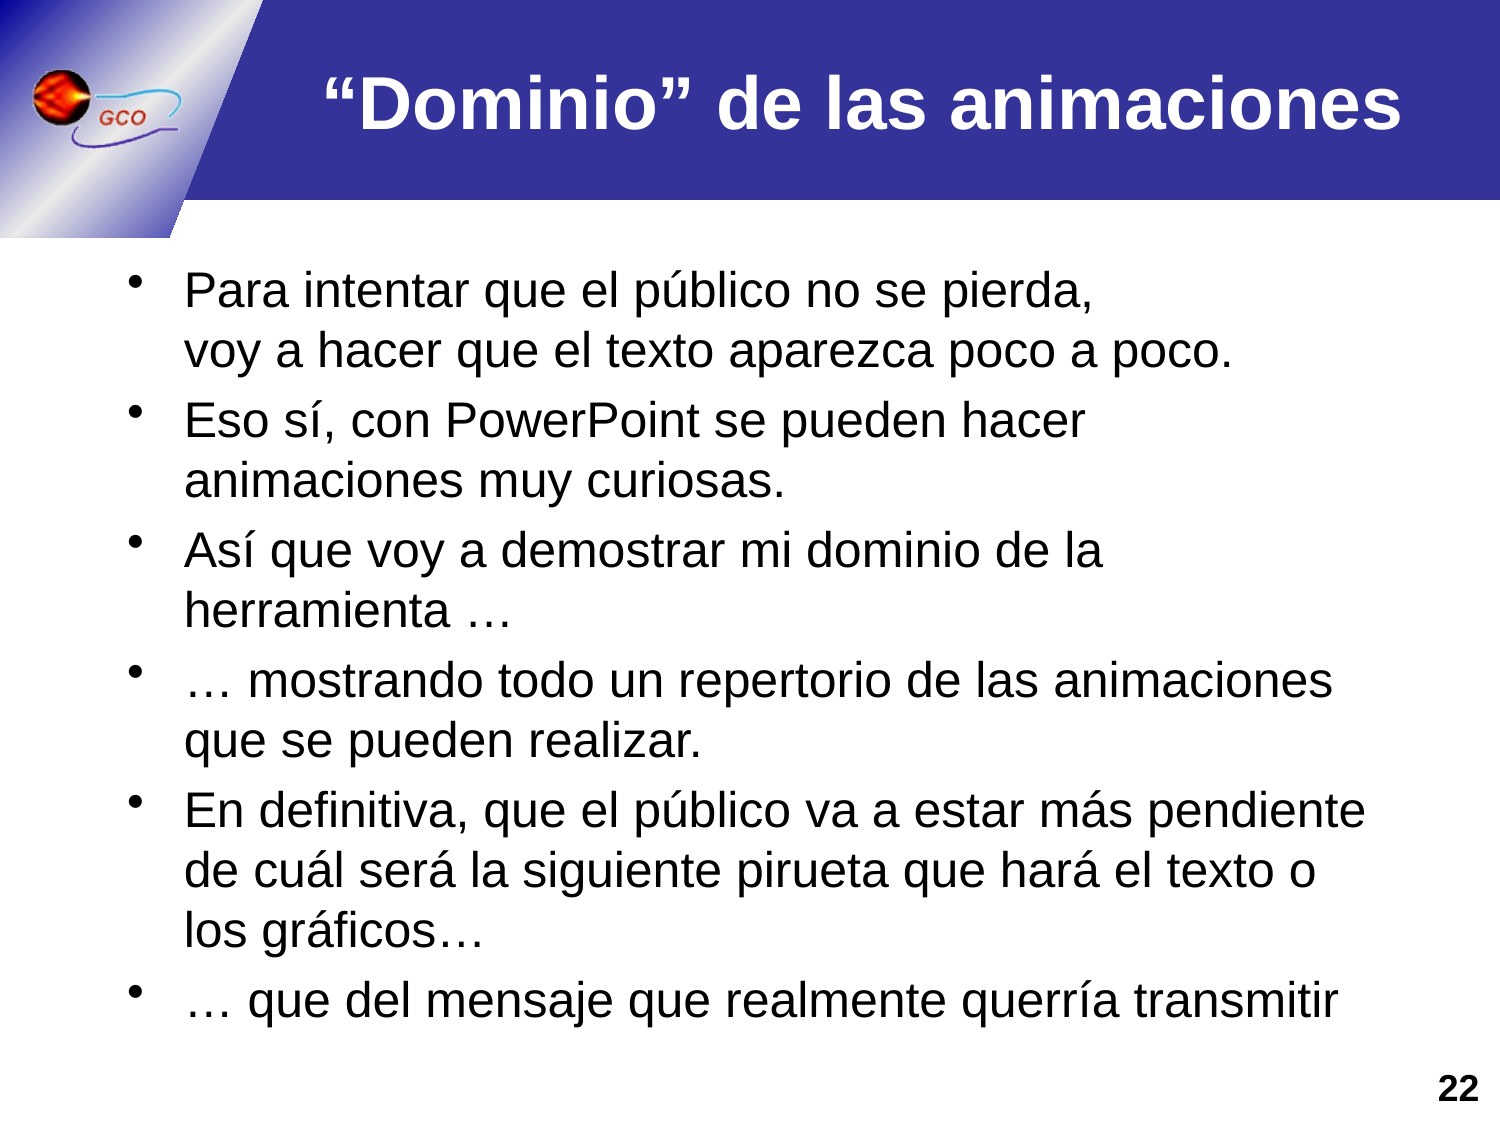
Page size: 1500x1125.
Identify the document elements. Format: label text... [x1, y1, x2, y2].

title “Dominio” de las animaciones [224, 49, 1500, 151]
list Para intentar que el público no se pierda, voy a hacer que el texto aparezca poco a poco. Eso sí, con PowerPoint se pueden hacer animaciones muy curiosas. Así que voy a demostrar mi dominio de la herramienta … … mostrando todo un repertorio de las animaciones que se pueden realizar. En definitiva, que el público va a estar más pendiente de cuál será la siguiente pirueta que hará el texto o los gráficos… … que del mensaje que realmente querría transmitir [112, 249, 1388, 975]
picture [30, 62, 188, 158]
